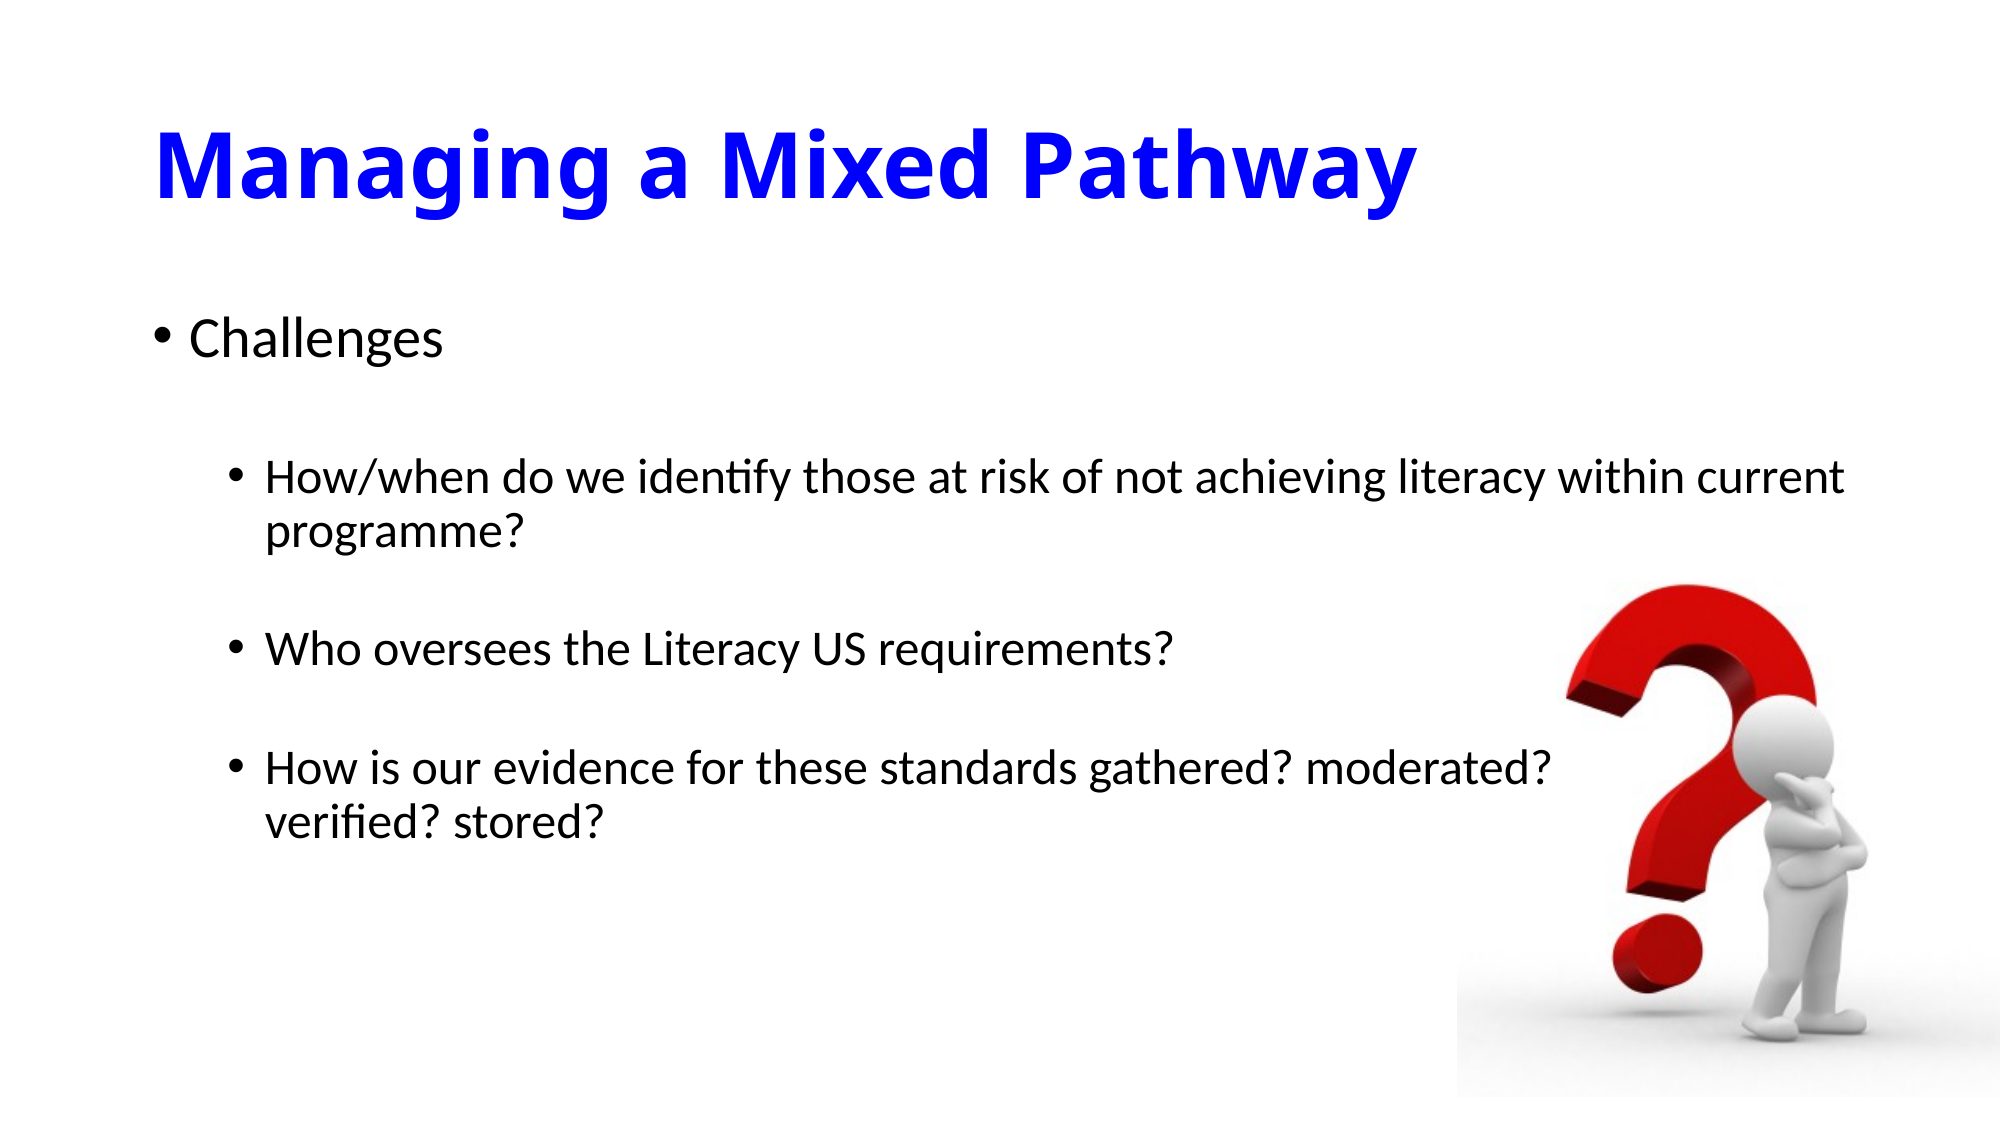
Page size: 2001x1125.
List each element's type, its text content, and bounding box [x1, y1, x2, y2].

title Managing a Mixed Pathway [137, 59, 1863, 278]
picture [1457, 555, 2000, 1097]
list Challenges How/when do we identify those at risk of not achieving literacy within current programme? Who oversees the Literacy US requirements? How is our evidence for these standards gathered? moderated? verified? stored? [137, 299, 1863, 1014]
